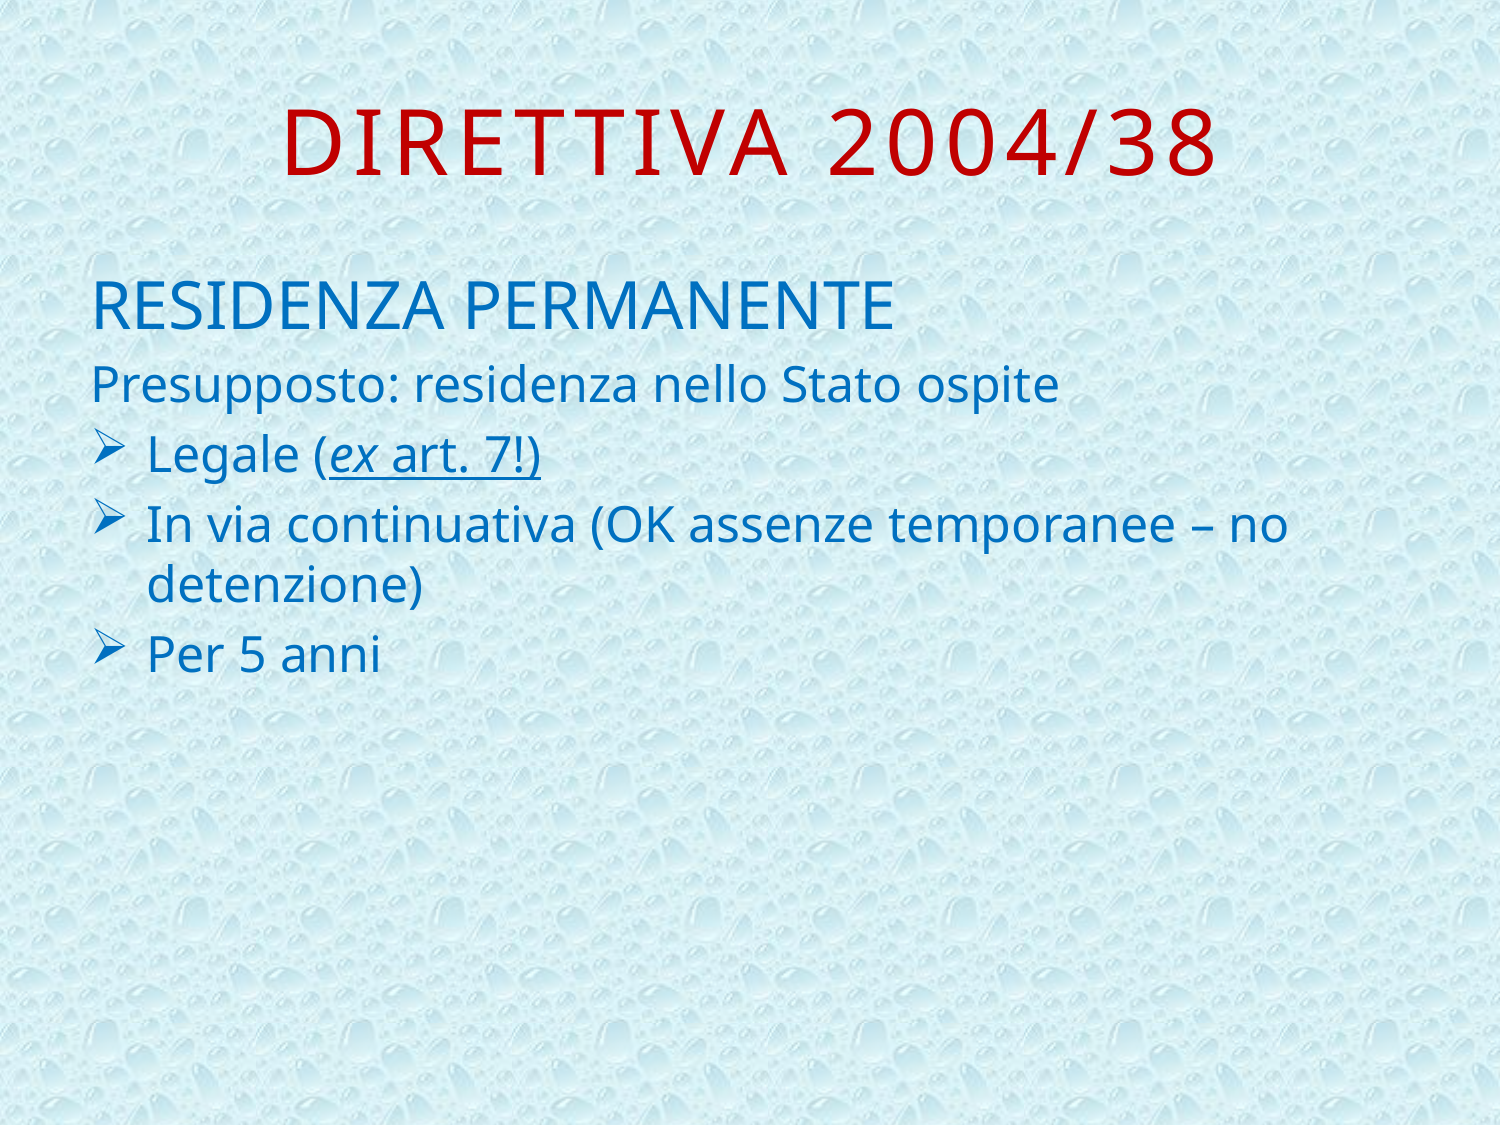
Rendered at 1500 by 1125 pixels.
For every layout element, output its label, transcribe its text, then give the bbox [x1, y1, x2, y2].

title Direttiva 2004/38 [75, 45, 1425, 233]
list RESIDENZA PERMANENTE Presupposto: residenza nello Stato ospite Legale (ex art. 7!) In via continuativa (OK assenze temporanee – no detenzione) Per 5 anni [75, 255, 1425, 1005]
